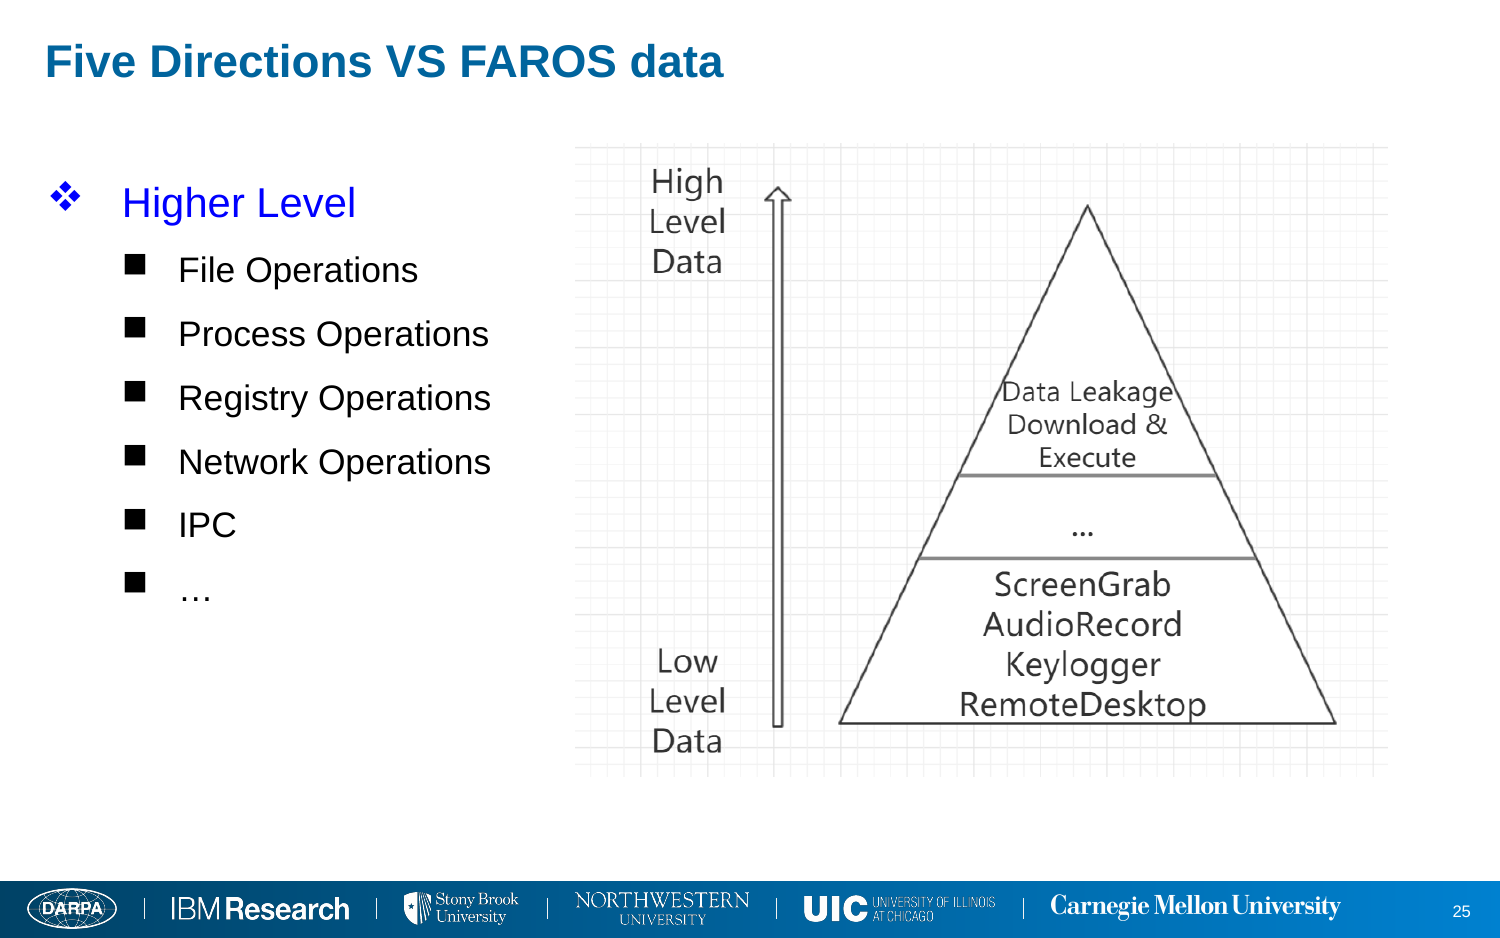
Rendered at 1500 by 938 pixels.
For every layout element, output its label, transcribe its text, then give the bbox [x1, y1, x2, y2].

picture [1051, 894, 1341, 922]
picture [172, 897, 349, 920]
picture [804, 895, 995, 922]
title Five Directions VS FAROS data [29, 29, 1469, 85]
picture [575, 892, 749, 925]
picture [27, 888, 117, 929]
picture [574, 143, 1388, 777]
picture [404, 892, 519, 925]
text_box Higher Level File Operations Process Operations Registry Operations Network Operations IPC … [32, 143, 507, 676]
